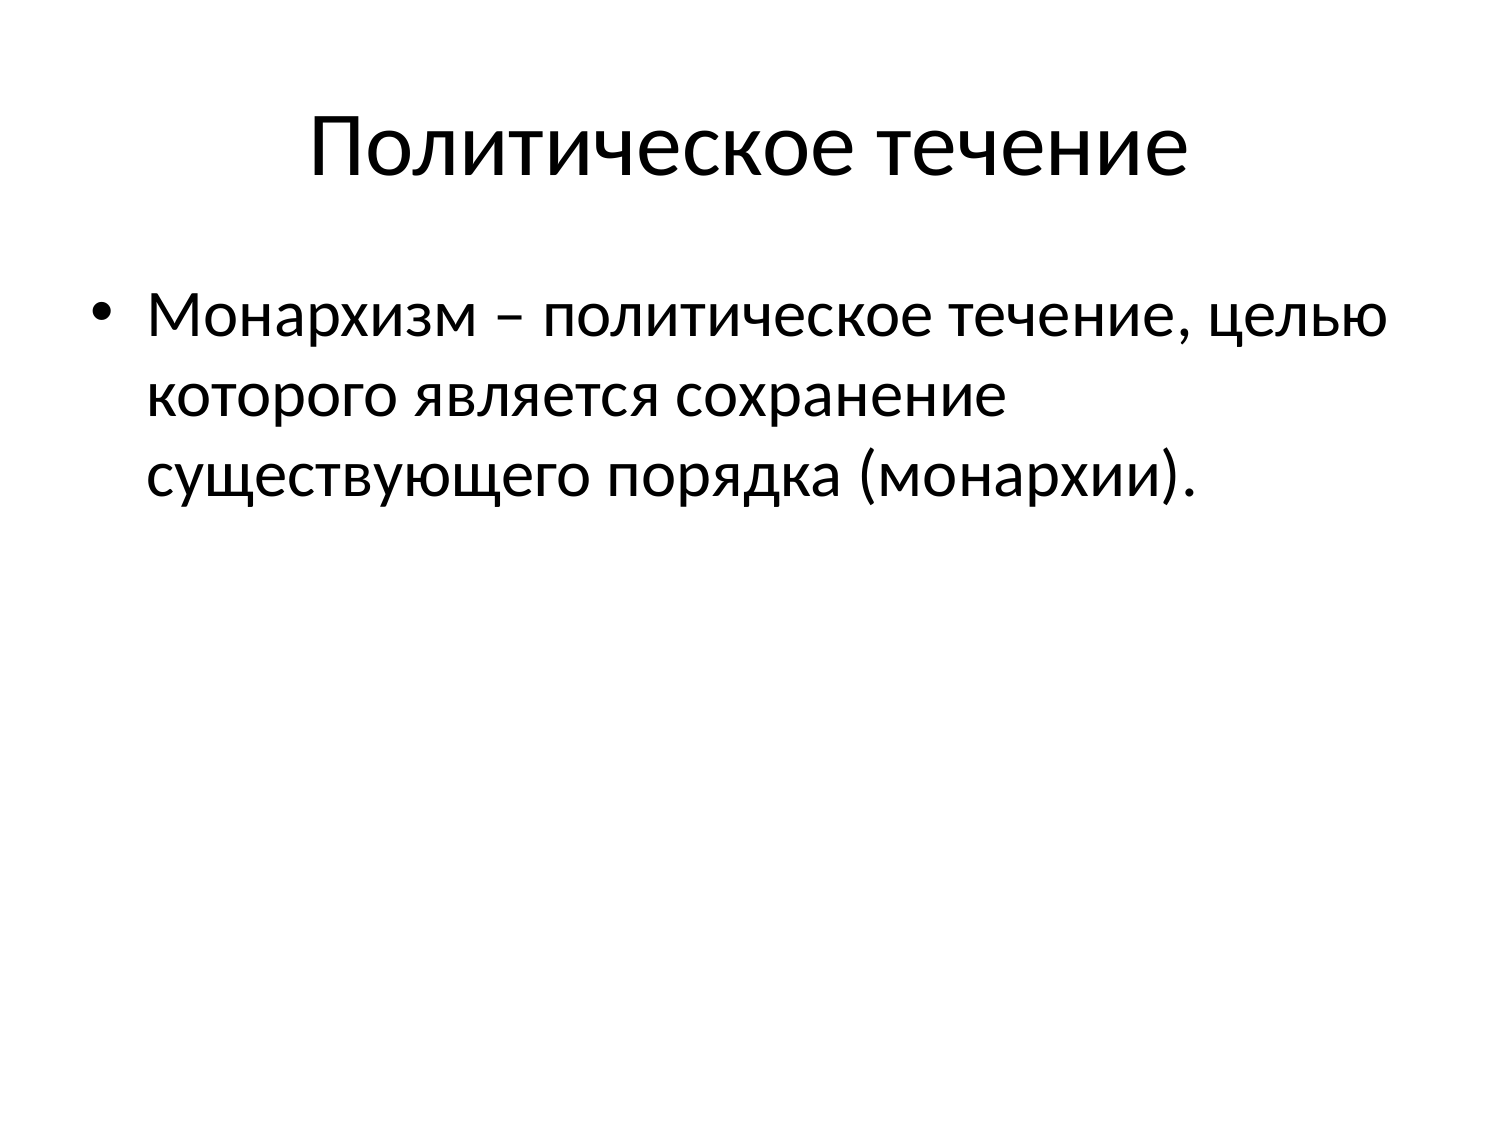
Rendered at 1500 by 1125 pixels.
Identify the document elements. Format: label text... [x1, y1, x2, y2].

list Монархизм – политическое течение, целью которого является сохранение существующего порядка (монархии). [75, 262, 1425, 1005]
title Политическое течение [75, 45, 1425, 233]
